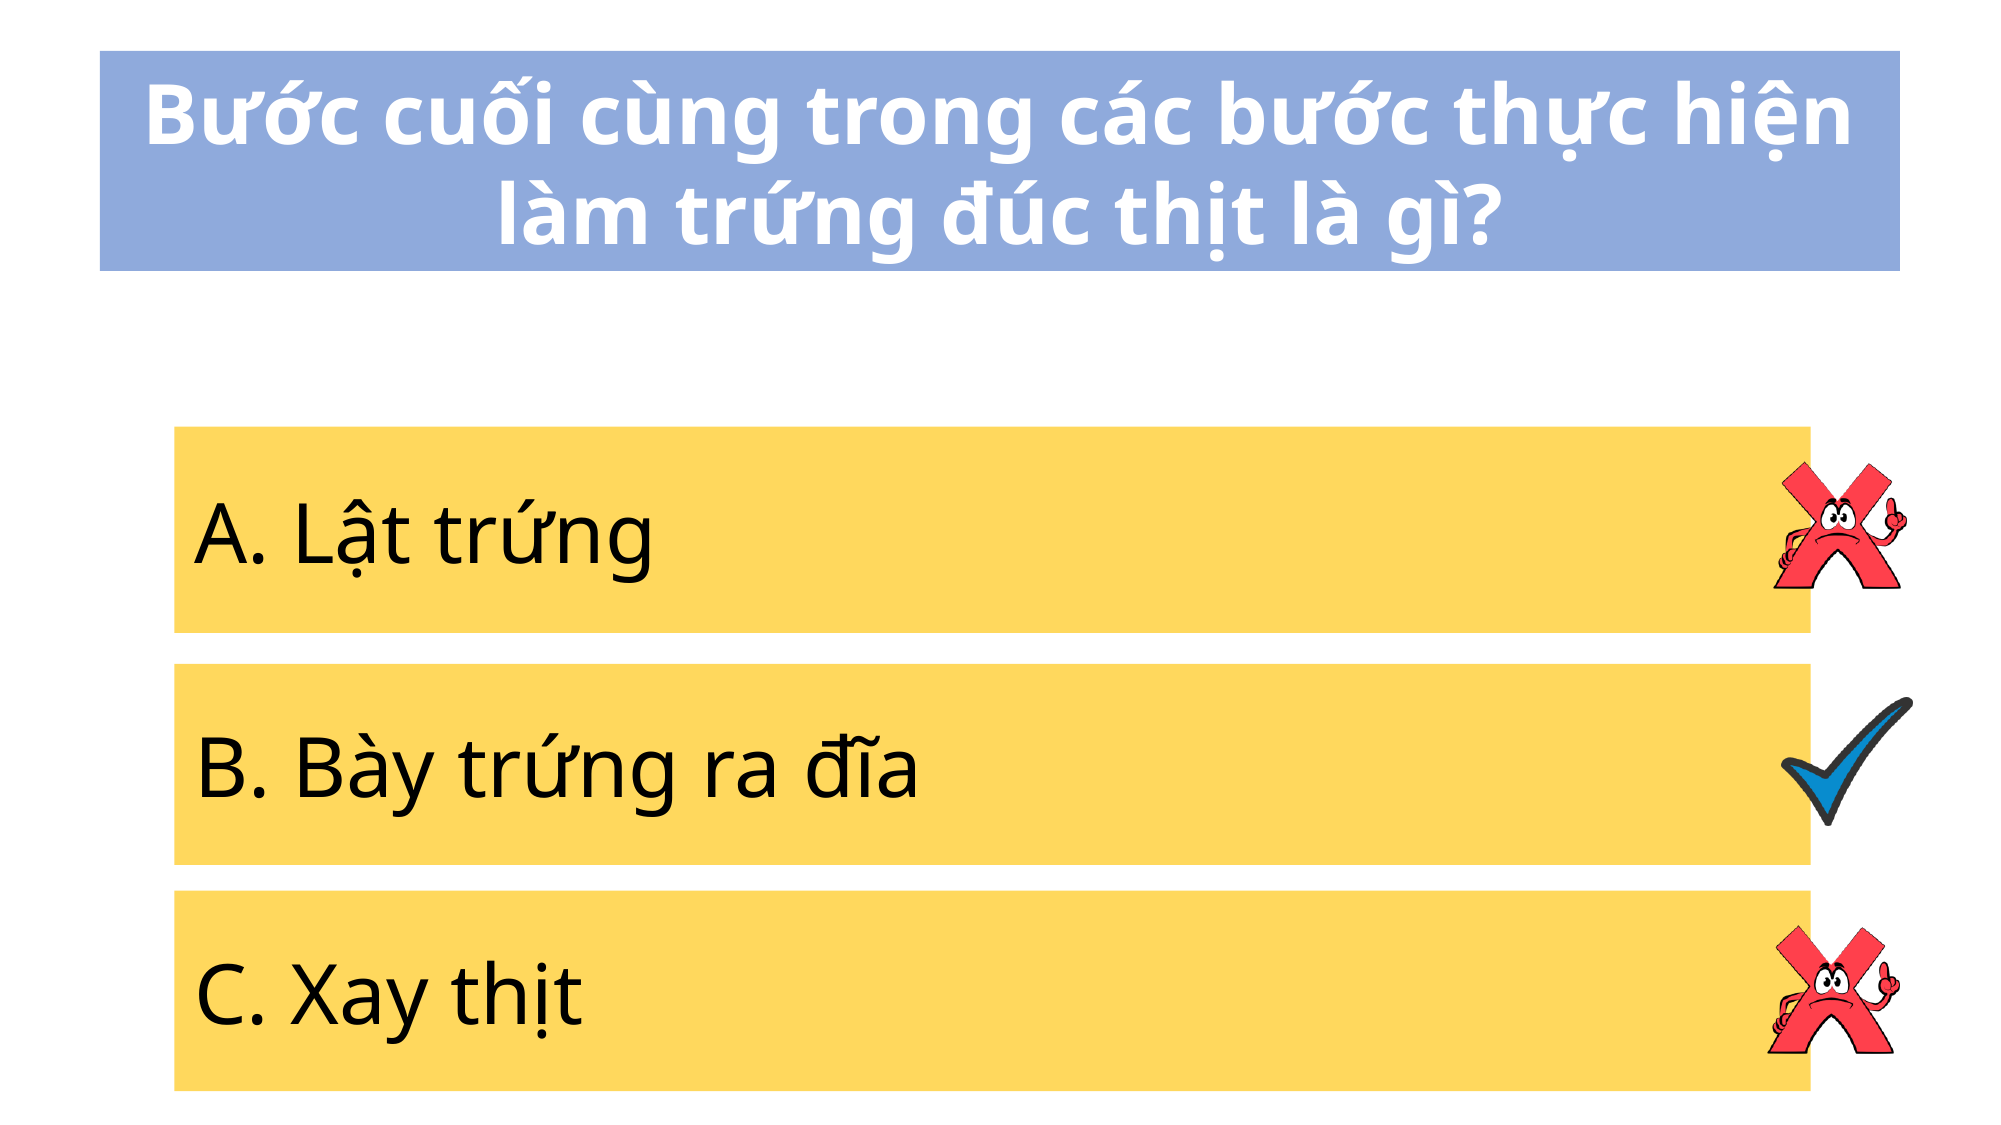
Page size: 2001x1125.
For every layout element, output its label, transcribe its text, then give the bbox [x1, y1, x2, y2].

text_box Bước cuối cùng trong các bước thực hiện làm trứng đúc thịt là gì? [99, 50, 1900, 271]
picture [1781, 697, 1913, 826]
text_box C. Xay thịt [174, 890, 1811, 1092]
picture [1773, 461, 1907, 589]
text_box B. Bày trứng ra đĩa [174, 663, 1811, 865]
picture [1767, 925, 1900, 1054]
text_box A. Lật trứng [174, 426, 1811, 633]
